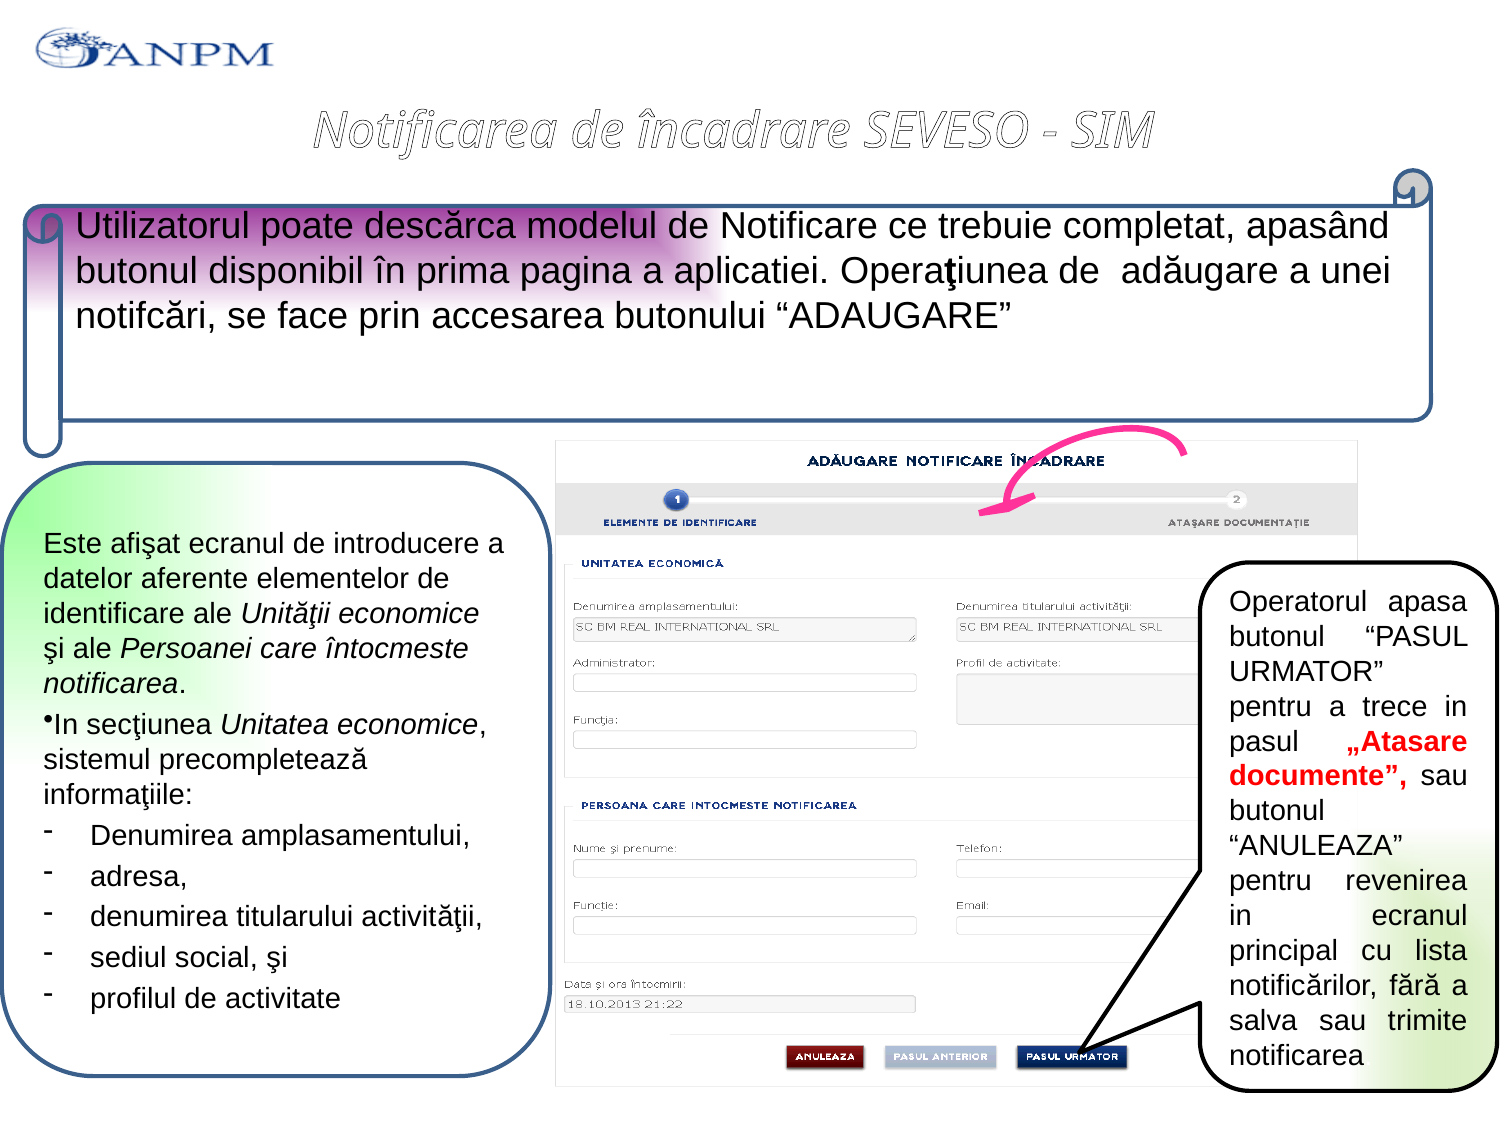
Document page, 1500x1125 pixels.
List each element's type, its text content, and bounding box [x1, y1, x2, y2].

text_box Notificarea de încadrare SEVESO - SIM [6, 74, 1461, 180]
text_box Este afişat ecranul de introducere a datelor aferente elementelor de identificare ale Unităţii economice şi ale Persoanei care întocmeste notificarea. In secţiunea Unitatea economice, sistemul precompletează informaţiile: Denumirea amplasamentului, adresa, denumirea titularului activităţii, sediul social, şi profilul de activitate [0, 460, 544, 1079]
text_box Utilizatorul poate descărca modelul de Notificare ce trebuie completat, apasând butonul disponibil în prima pagina a aplicatiei. Operaţiunea de adăugare a unei notifcări, se face prin accesarea butonului “ADAUGARE” [22, 180, 1434, 459]
picture [549, 436, 1363, 1092]
picture [5, 0, 298, 85]
text_box Operatorul apasa butonul “PASUL URMATOR” pentru a trece in pasul „Atasare documente”, sau butonul “ANULEAZA” pentru revenirea in ecranul principal cu lista notificărilor, fără a salva sau trimite notificarea. [1365, 560, 1500, 1093]
